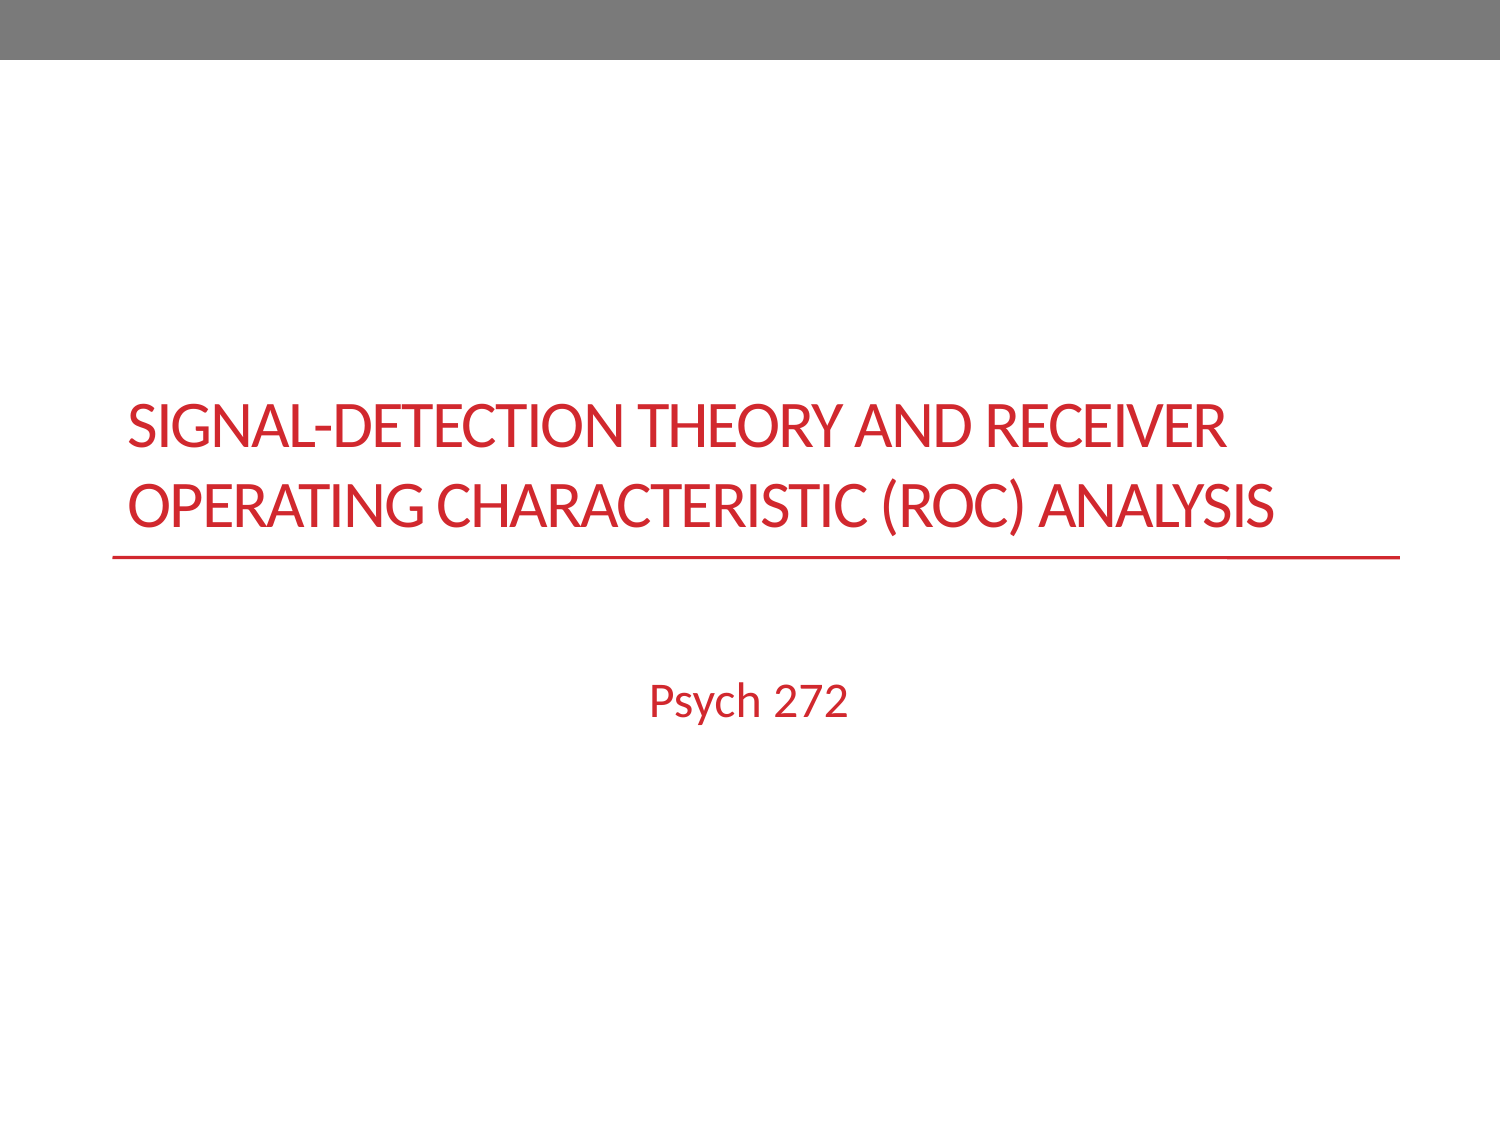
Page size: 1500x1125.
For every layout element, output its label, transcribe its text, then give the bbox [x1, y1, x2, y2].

title Signal-detection theory and receiver operating characteristic (roc) analysis [112, 410, 1400, 549]
text_box Psych 272 [575, 660, 923, 736]
